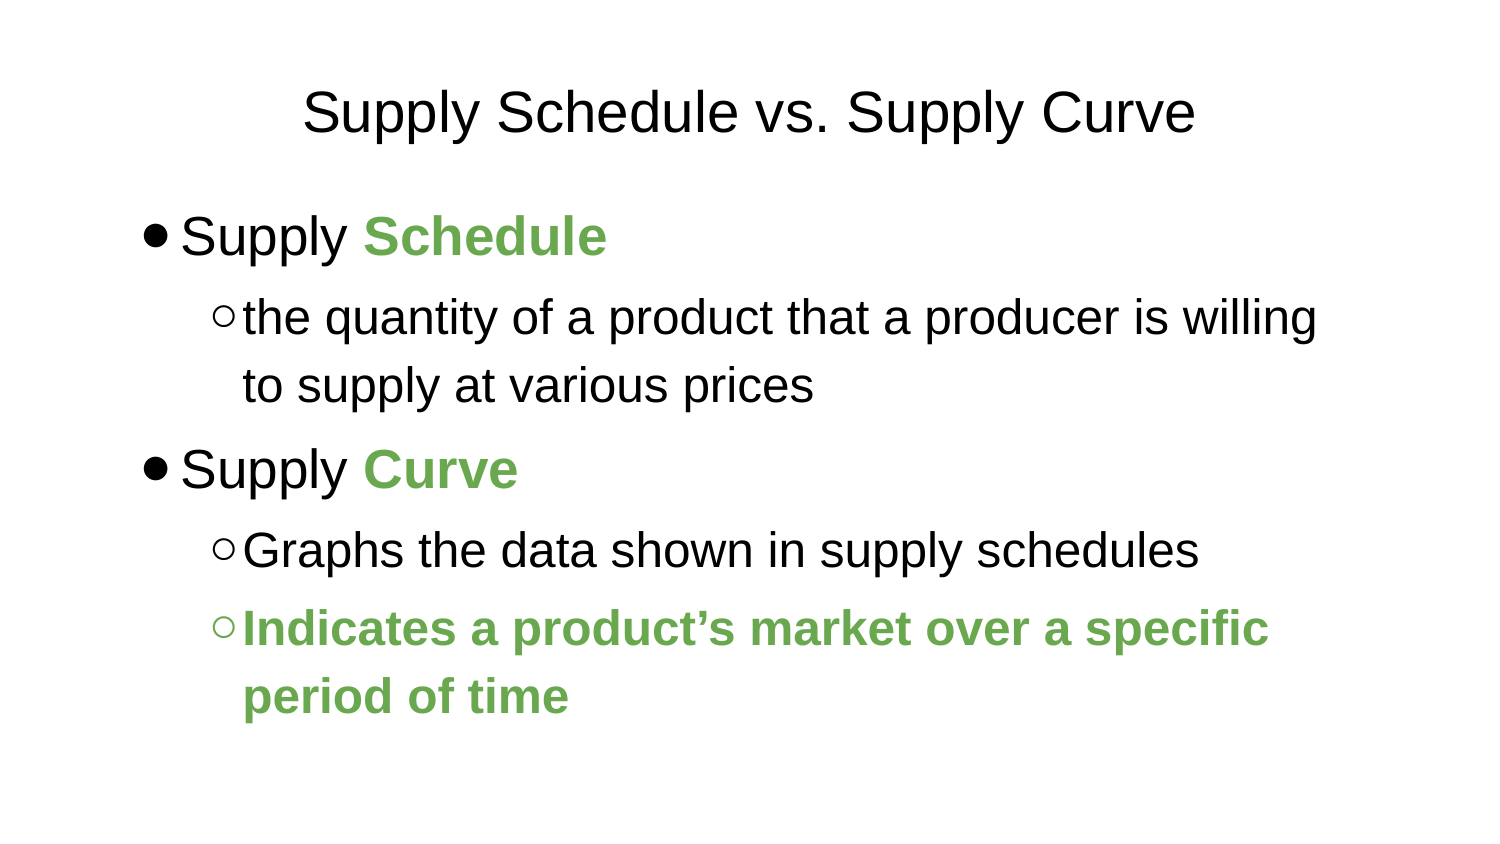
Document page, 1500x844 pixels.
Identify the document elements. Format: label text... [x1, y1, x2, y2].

title Supply Schedule vs. Supply Curve [112, 56, 1388, 162]
list Supply Schedule the quantity of a product that a producer is willing to supply at various prices Supply Curve Graphs the data shown in supply schedules Indicates a product’s market over a specific period of time [112, 182, 1388, 739]
